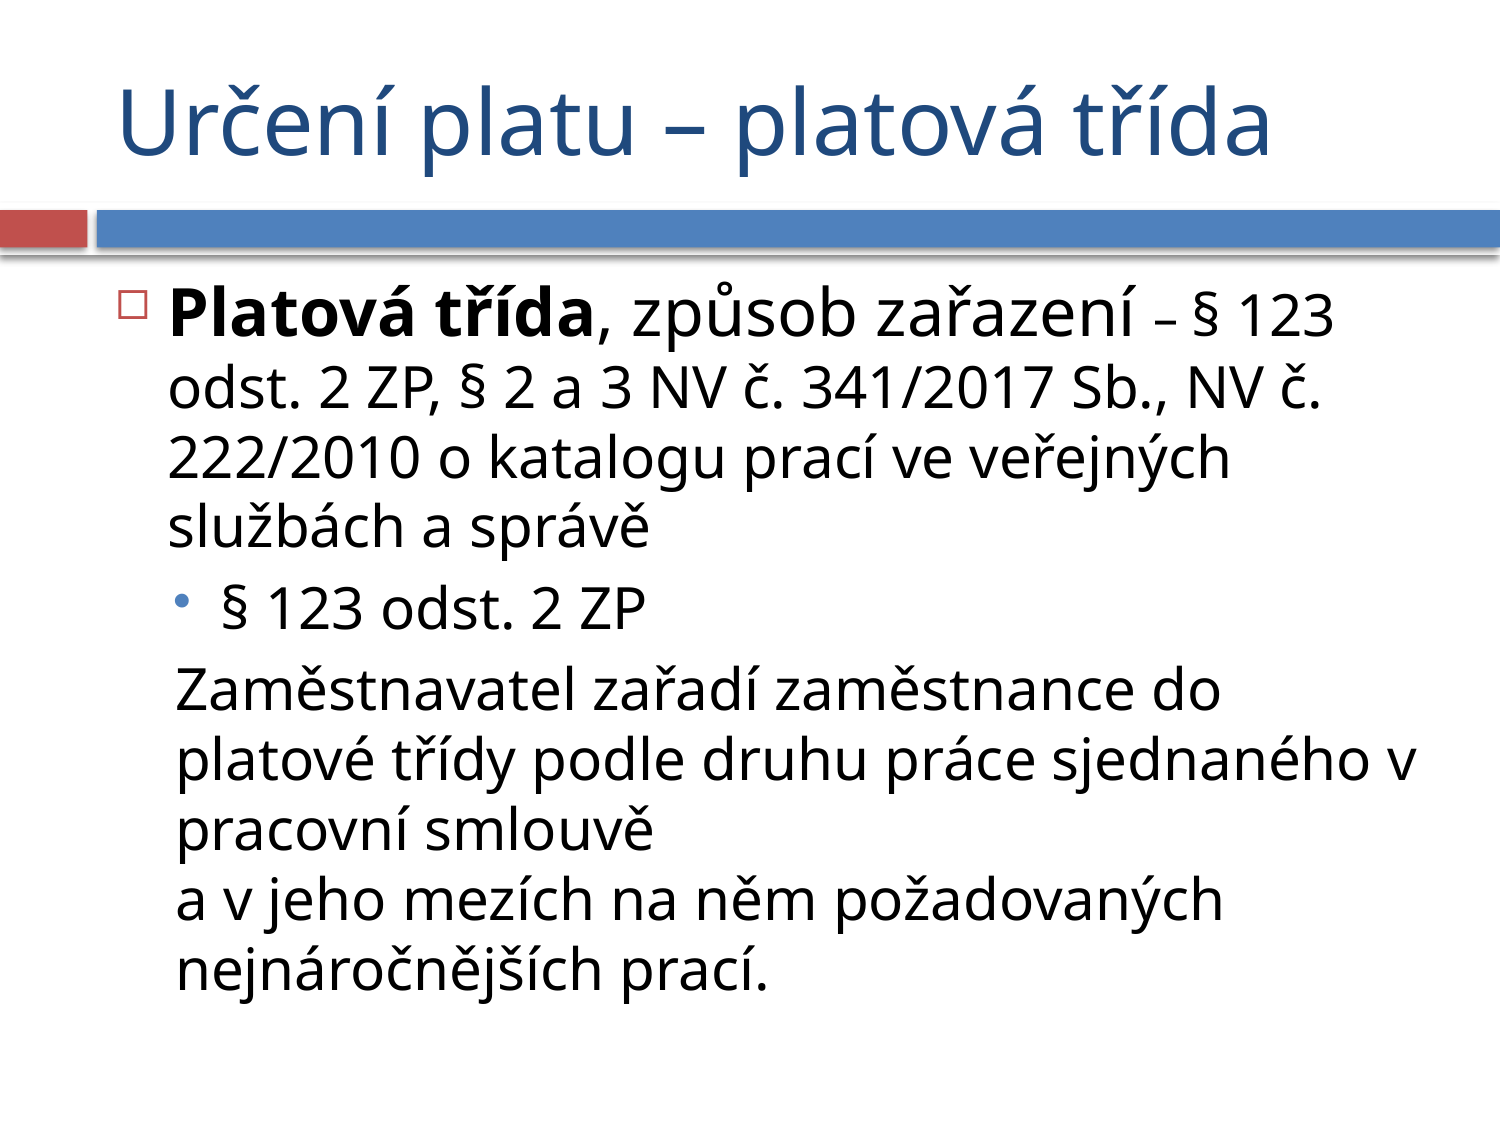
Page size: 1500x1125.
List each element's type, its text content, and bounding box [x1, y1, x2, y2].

title Určení platu – platová třída [100, 37, 1438, 200]
list Platová třída, způsob zařazení – § 123 odst. 2 ZP, § 2 a 3 NV č. 341/2017 Sb., NV č. 222/2010 o katalogu prací ve veřejných službách a správě § 123 odst. 2 ZP Zaměstnavatel zařadí zaměstnance do platové třídy podle druhu práce sjednaného v pracovní smlouvě a v jeho mezích na něm požadovaných nejnáročnějších prací. [100, 262, 1438, 1106]
